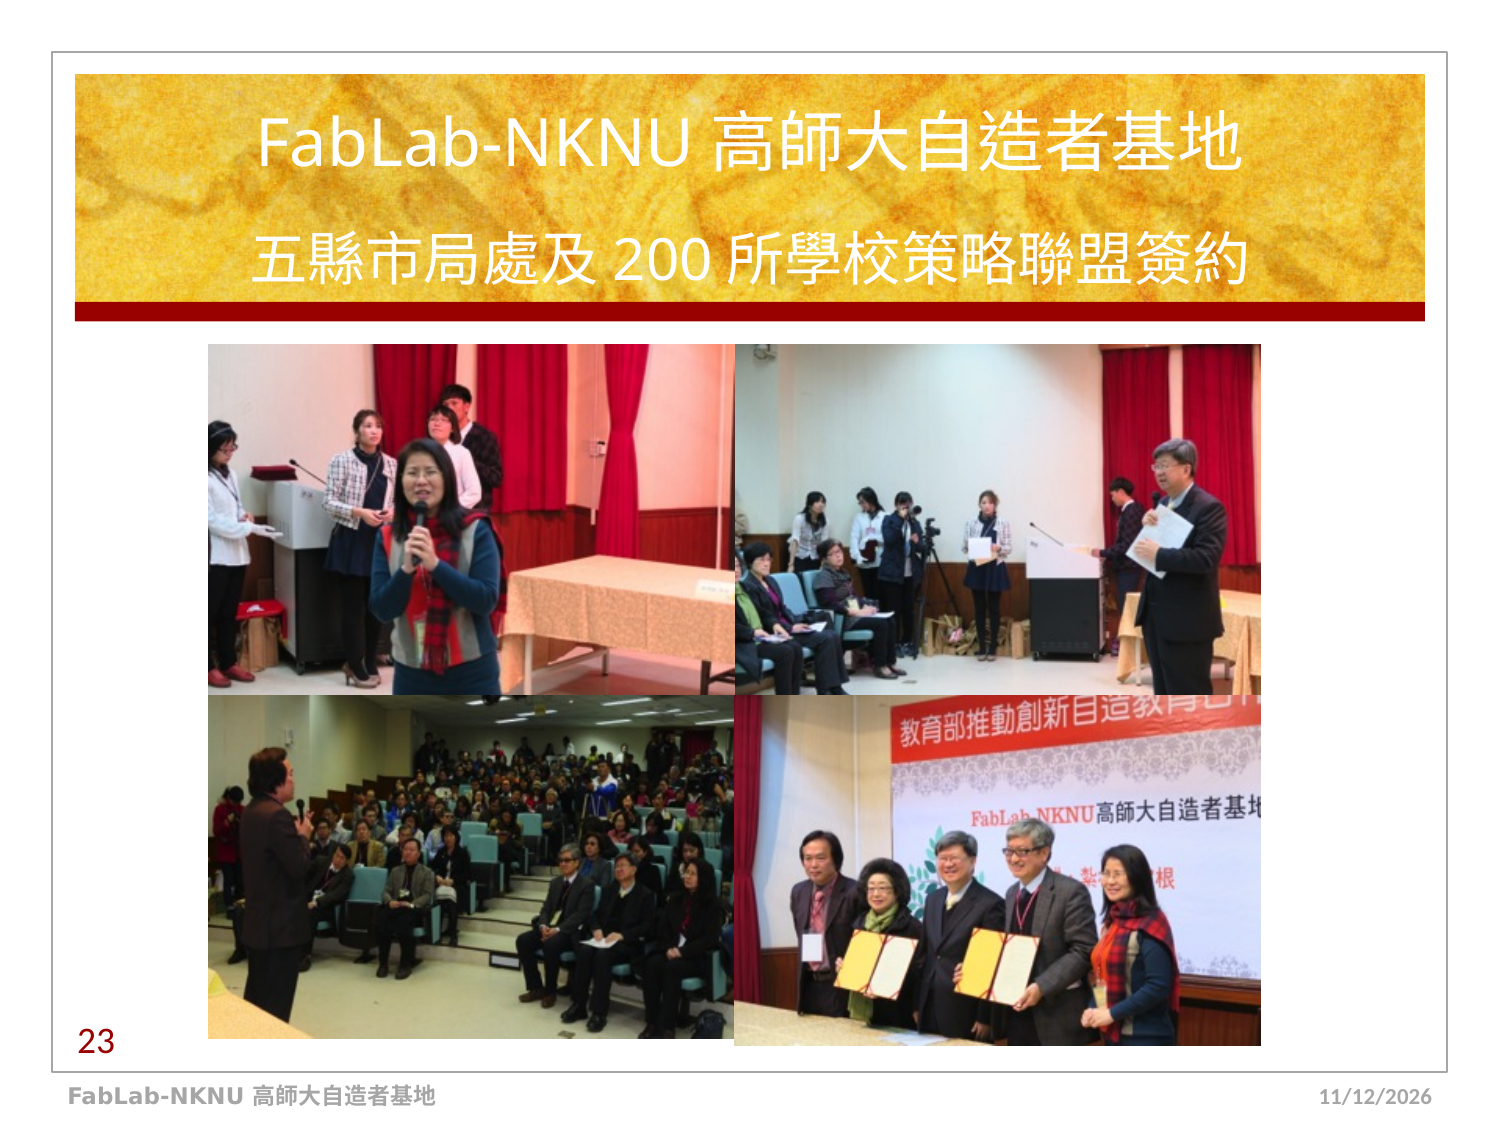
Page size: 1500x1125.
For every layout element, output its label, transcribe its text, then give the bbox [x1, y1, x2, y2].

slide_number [1097, 1065, 1448, 1125]
footer FabLab-NKNU 高師大自造者基地 [52, 1065, 613, 1125]
title FabLab-NKNU高師大自造者基地 五縣市局處及200所學校策略聯盟簽約 [108, 74, 1392, 292]
picture [75, 74, 1425, 301]
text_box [207, 343, 1262, 1047]
slide_number 23 [62, 1008, 150, 1069]
